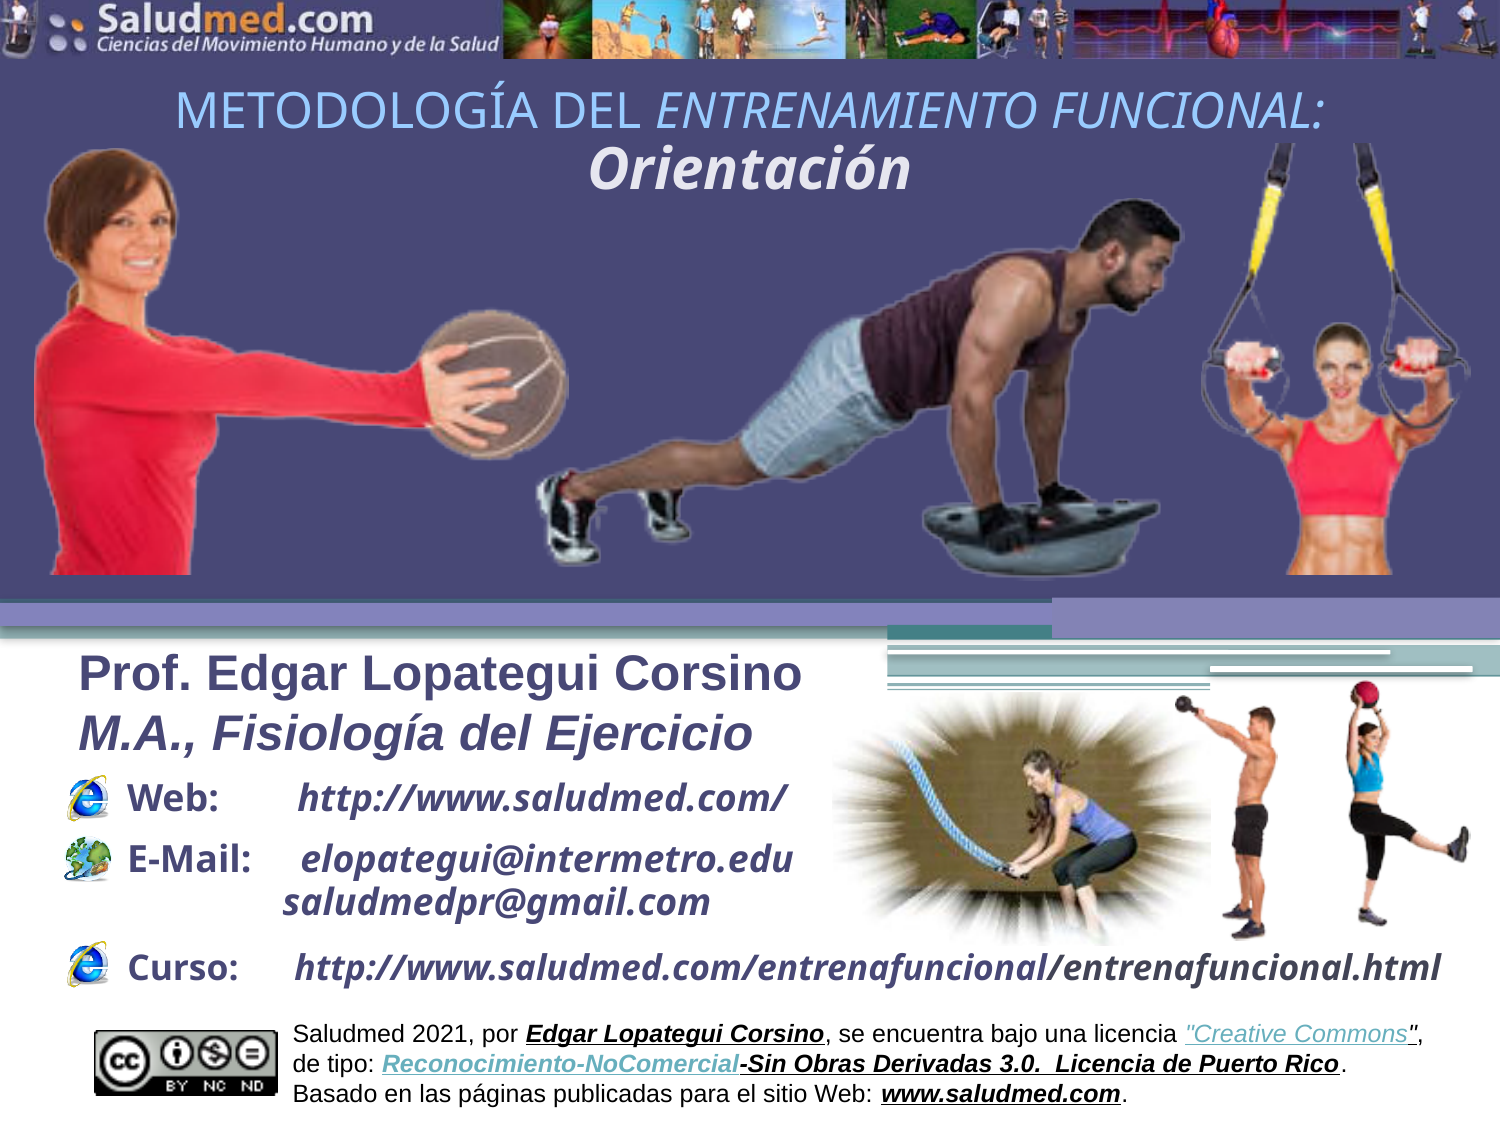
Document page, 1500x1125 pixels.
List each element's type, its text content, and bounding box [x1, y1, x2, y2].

picture [64, 833, 113, 882]
picture [33, 148, 1186, 581]
text_box E-Mail: elopategui@intermetro.edu saludmedpr@gmail.com [111, 834, 869, 929]
picture [832, 692, 1278, 940]
picture [64, 940, 113, 988]
text_box Web: http://www.saludmed.com/ [117, 775, 892, 823]
picture [1200, 143, 1471, 575]
text_box METODOLOGÍA DEL ENTRENAMIENTO FUNCIONAL: Orientación [0, 87, 1500, 211]
picture [1345, 680, 1471, 929]
text_box Prof. Edgar Lopategui Corsino M.A., Fisiología del Ejercicio [53, 639, 835, 775]
picture [64, 774, 113, 823]
picture [94, 1030, 278, 1096]
text_box Curso: http://www.saludmed.com/entrenafuncional/entrenafuncional.html [112, 940, 1500, 1000]
picture [0, 0, 1500, 59]
